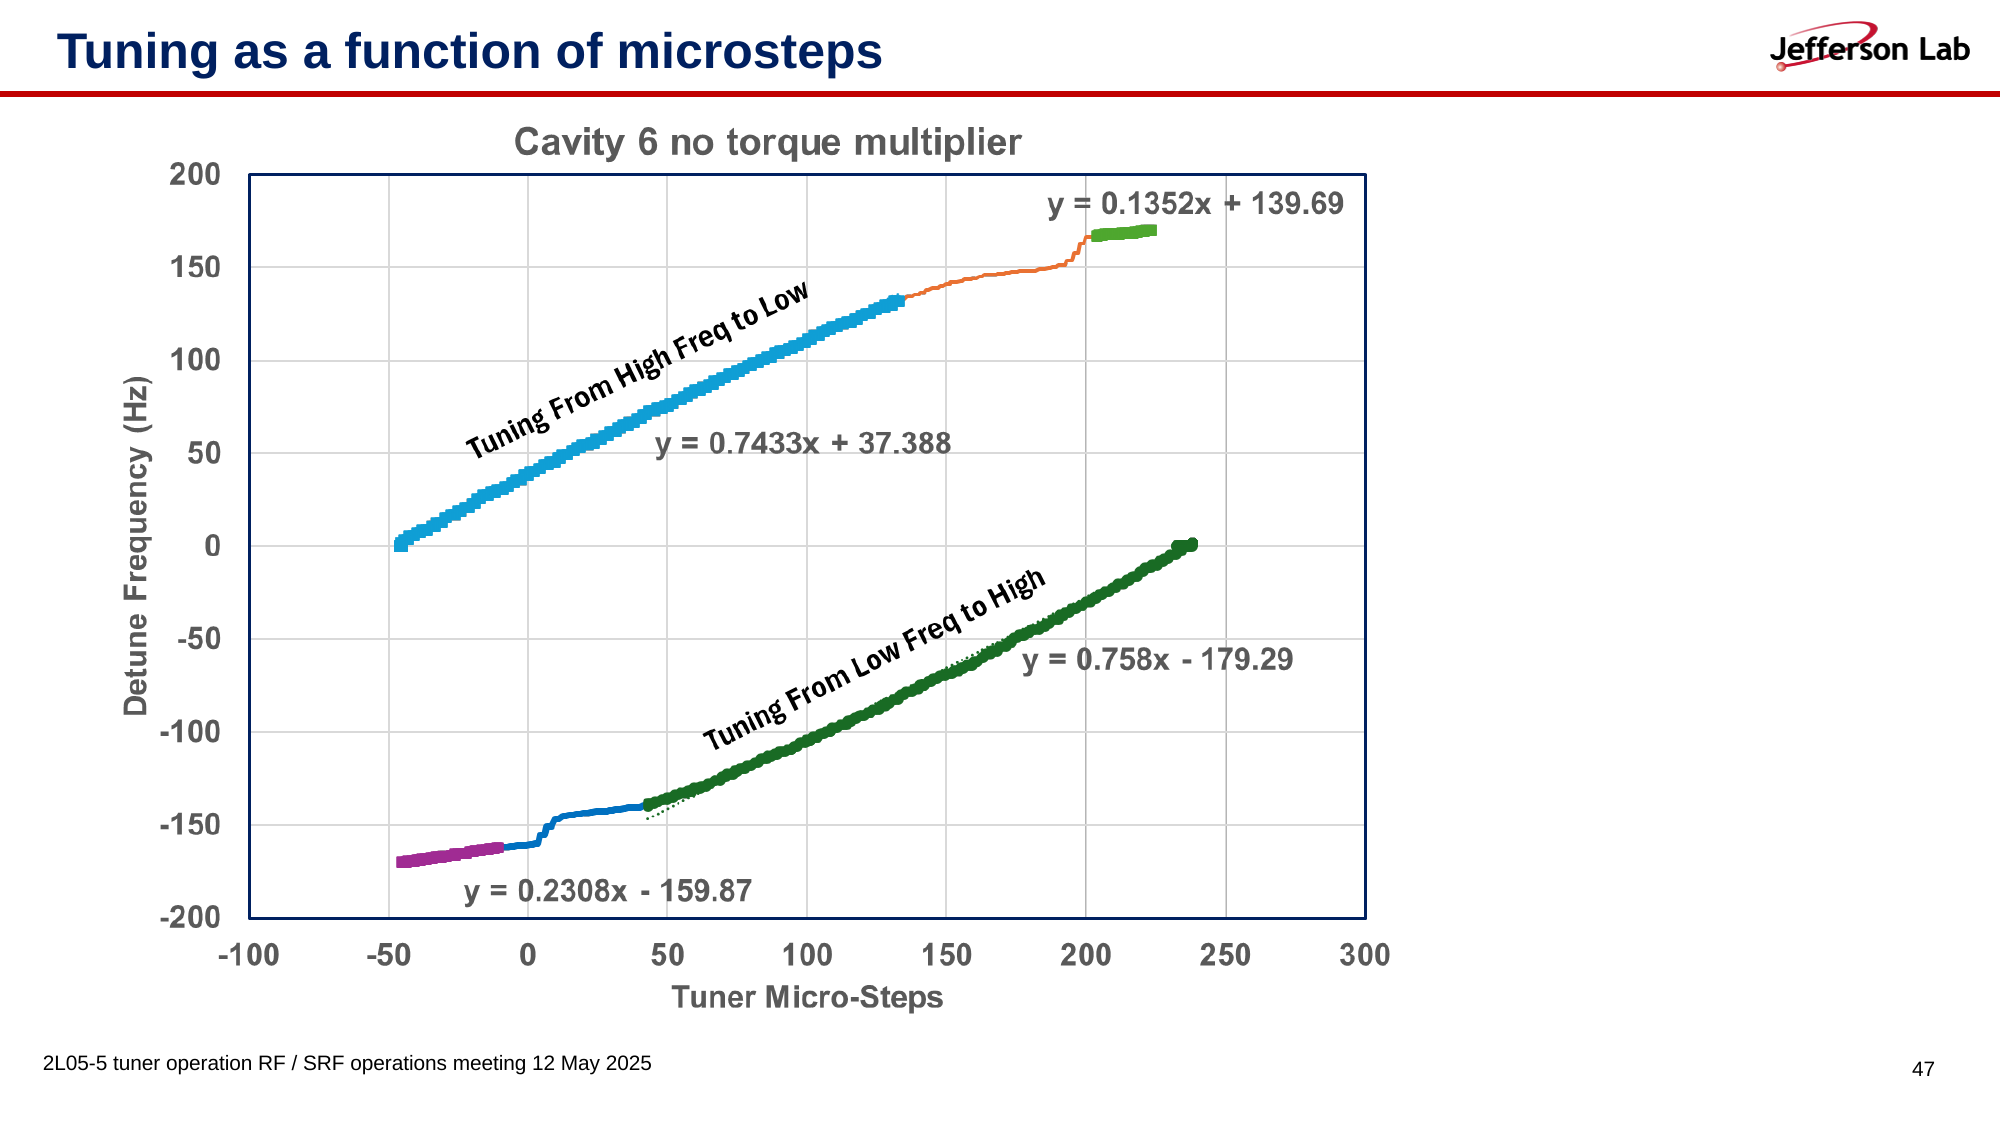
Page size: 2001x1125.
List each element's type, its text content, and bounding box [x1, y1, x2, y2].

picture [1854, 13, 1980, 83]
slide_number 47 [1500, 1038, 1950, 1099]
footer 2L05-5 tuner operation RF / SRF operations meeting 12 May 2025 [28, 1032, 703, 1093]
picture [95, 103, 1439, 1077]
title Tuning as a function of microsteps [41, 9, 1854, 87]
